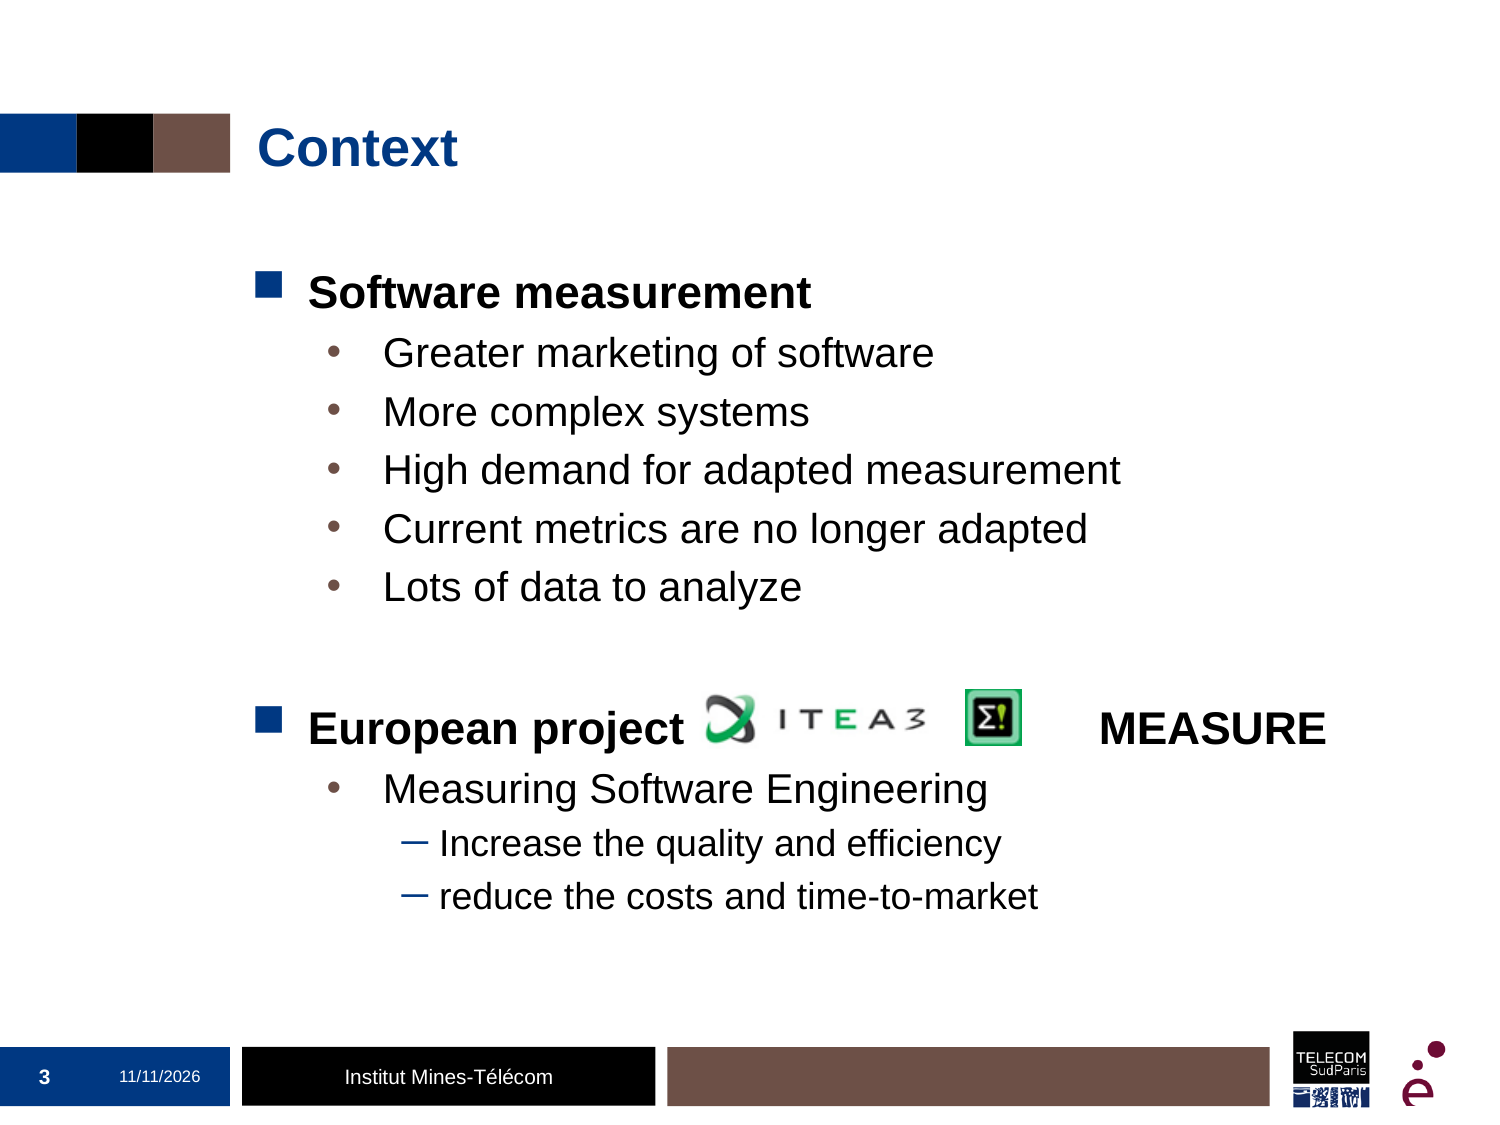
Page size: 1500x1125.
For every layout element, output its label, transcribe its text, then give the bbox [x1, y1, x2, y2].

picture [697, 688, 933, 749]
list Software measurement Greater marketing of software More complex systems High demand for adapted measurement Current metrics are no longer adapted Lots of data to analyze European project MEASURE Measuring Software Engineering Increase the quality and efficiency reduce the costs and time-to-market [236, 255, 1420, 998]
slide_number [89, 1046, 232, 1106]
picture [965, 688, 1023, 746]
title Context [242, 0, 1425, 185]
picture [1385, 1031, 1461, 1106]
picture [1290, 1028, 1372, 1110]
slide_number 3 [1, 1046, 89, 1106]
